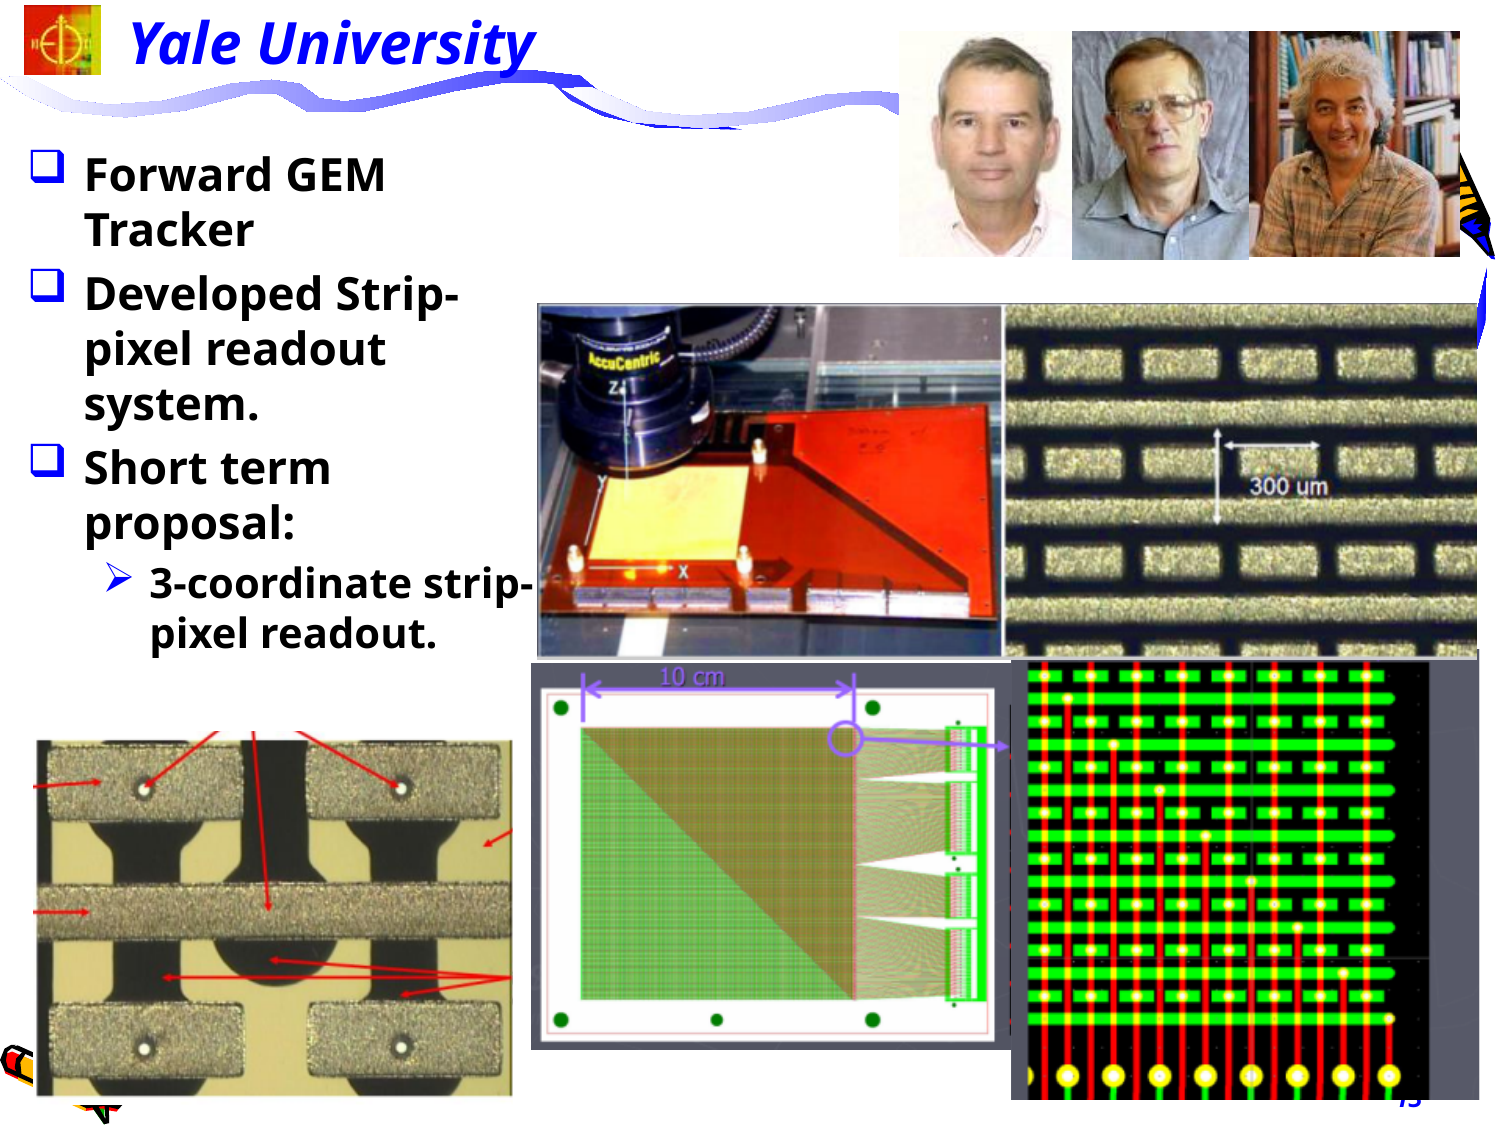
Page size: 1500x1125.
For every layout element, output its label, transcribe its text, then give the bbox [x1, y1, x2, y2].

picture [899, 30, 1460, 260]
list Forward GEM Tracker Developed Strip-pixel readout system. Short term proposal: 3-coordinate strip-pixel readout. [12, 137, 551, 889]
picture [530, 303, 1479, 1110]
picture [24, 5, 101, 75]
picture [32, 731, 513, 1105]
title Yale University [112, 3, 1500, 84]
